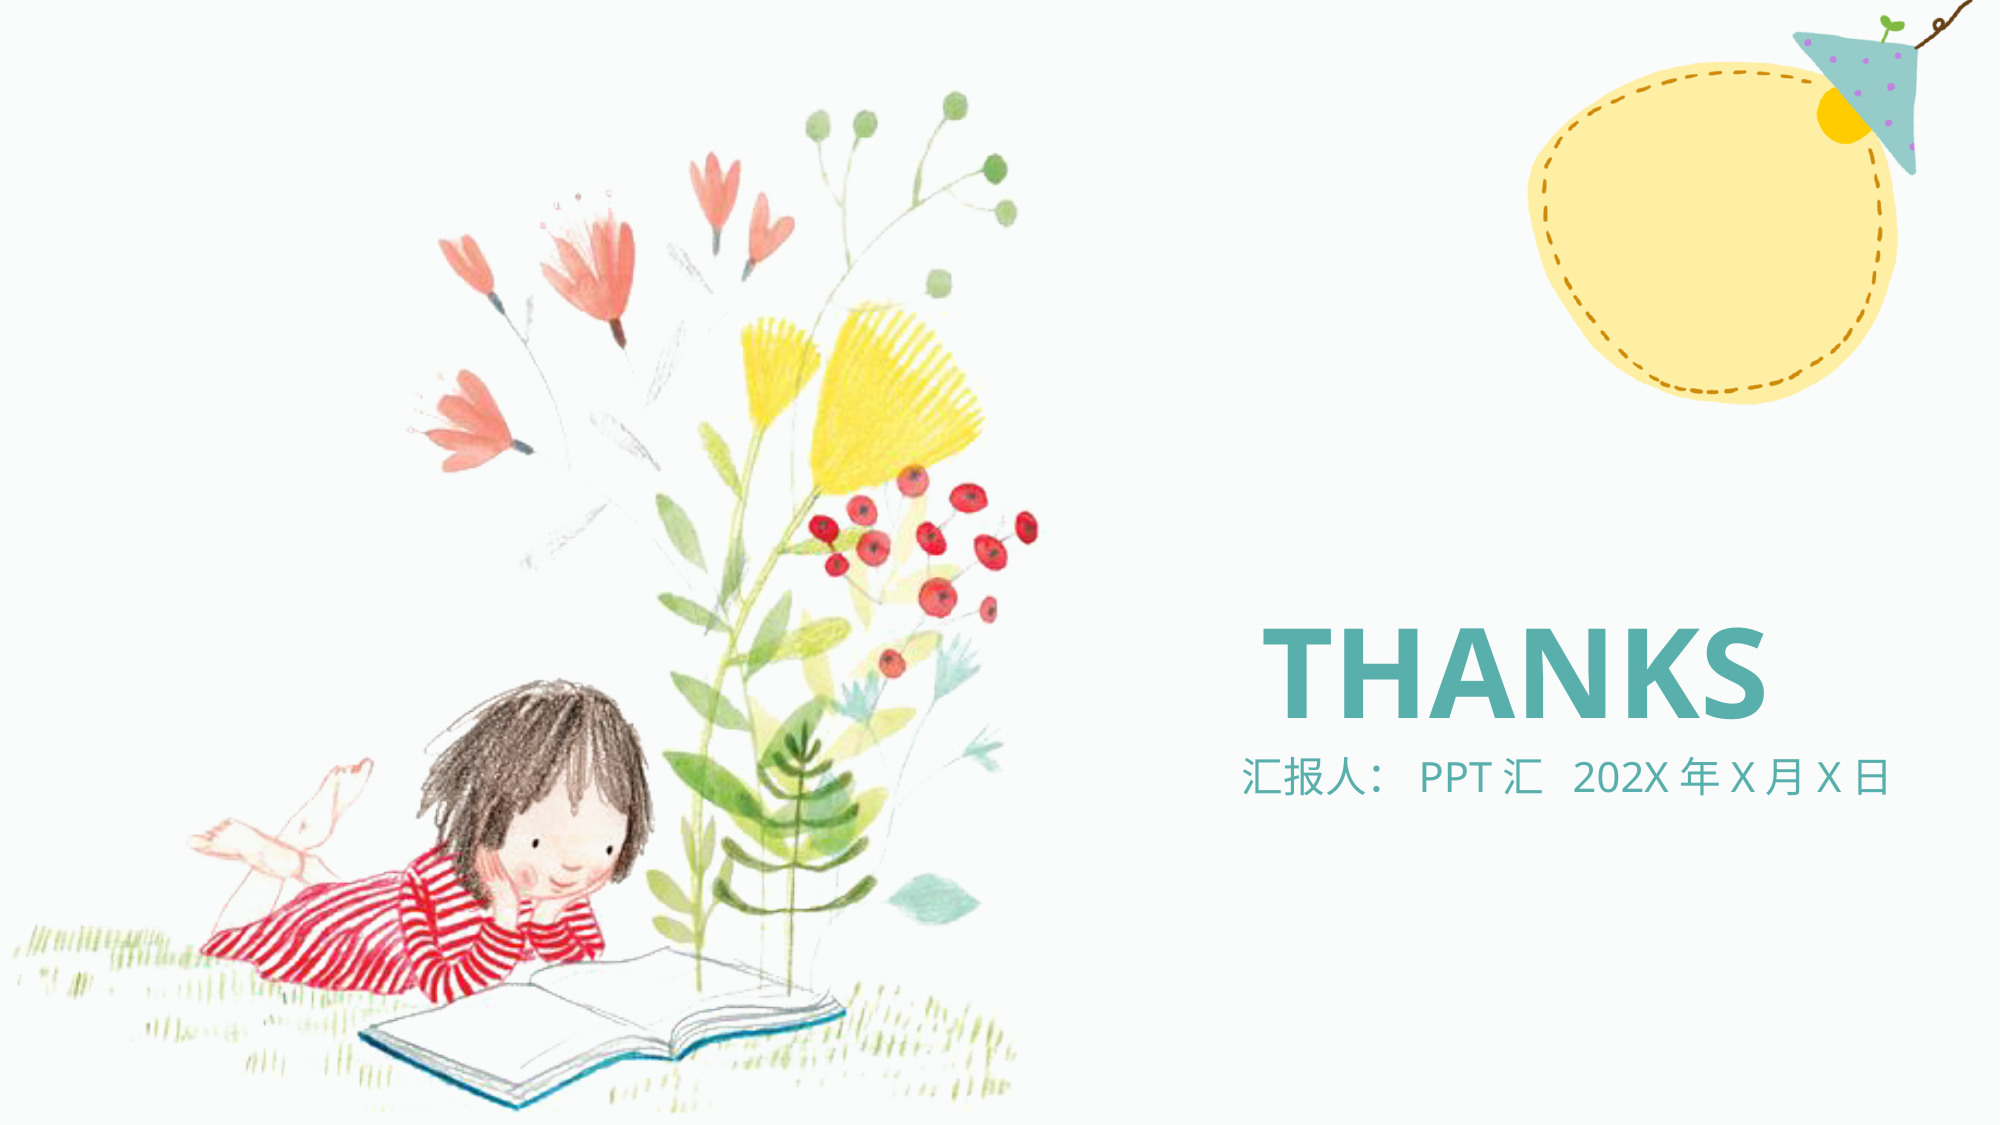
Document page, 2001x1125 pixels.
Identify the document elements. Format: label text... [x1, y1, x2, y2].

picture [0, 0, 1135, 1125]
text_box 汇报人：PPT汇 202X年X月X日 [1226, 743, 1939, 808]
picture [1407, 0, 2000, 586]
text_box THANKS [1184, 586, 1846, 752]
text_box [1135, 0, 2000, 1125]
